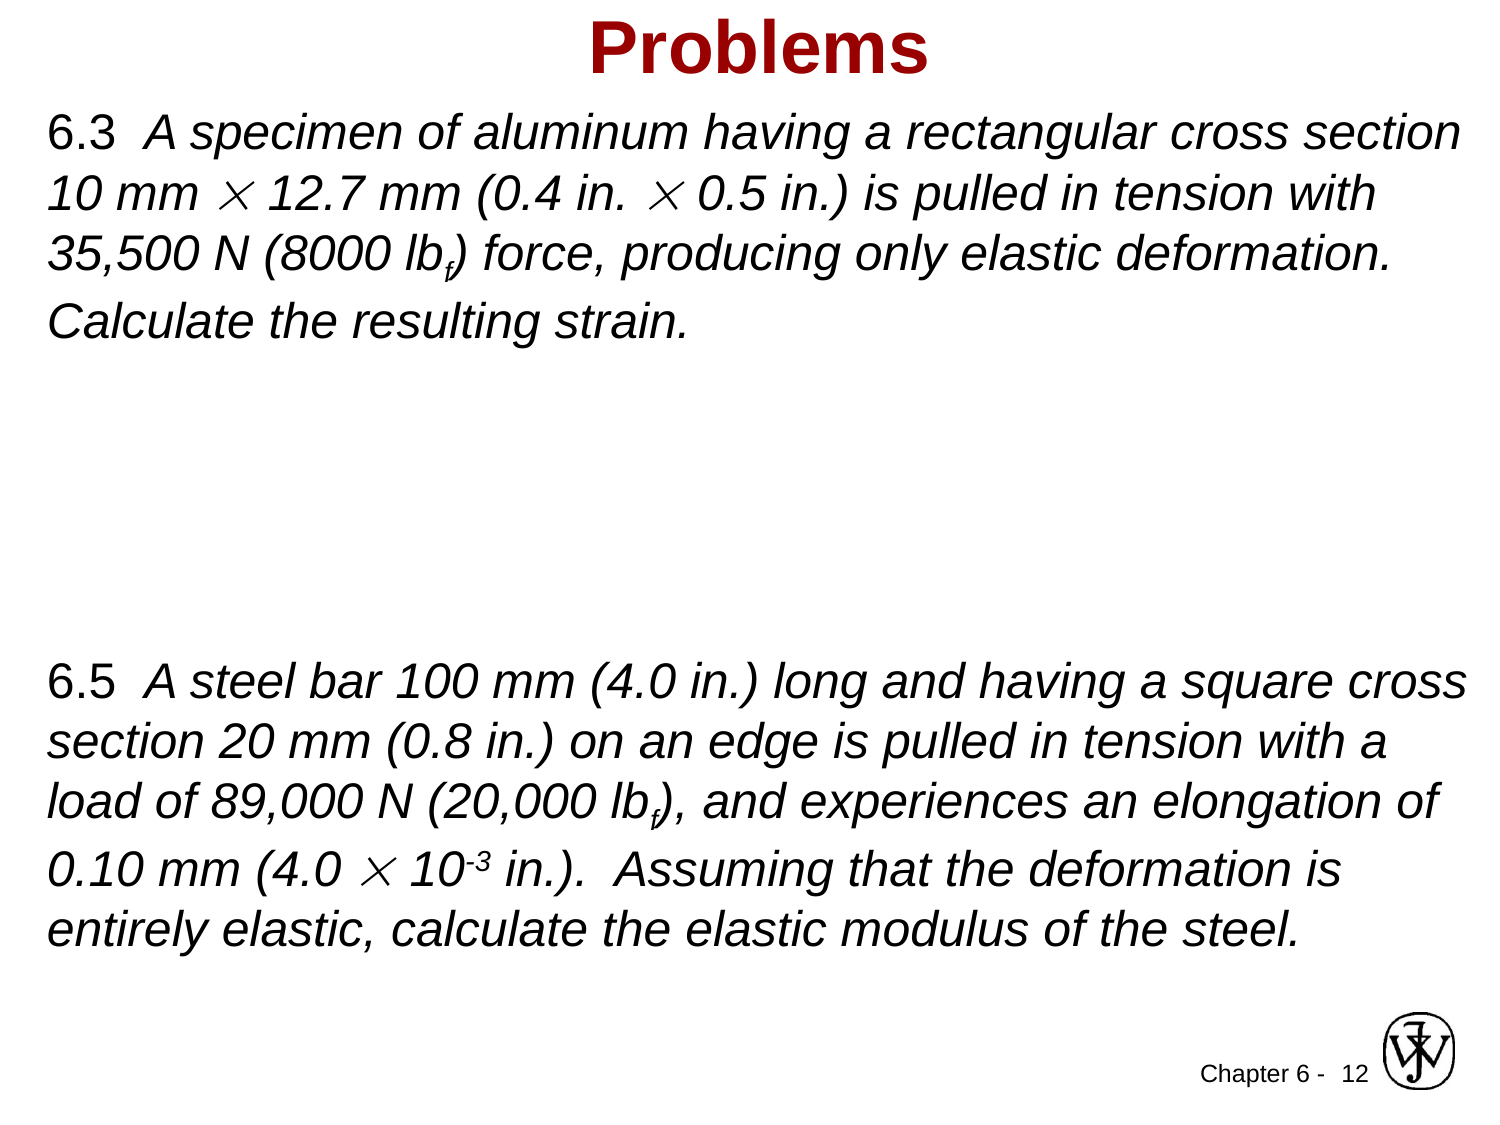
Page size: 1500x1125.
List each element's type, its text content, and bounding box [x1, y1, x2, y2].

text_box 6.3 A specimen of aluminum having a rectangular cross section 10 mm  12.7 mm (0.4 in.  0.5 in.) is pulled in tension with 35,500 N (8000 lbf) force, producing only elastic deformation. Calculate the resulting strain. 6.5 A steel bar 100 mm (4.0 in.) long and having a square cross section 20 mm (0.8 in.) on an edge is pulled in tension with a load of 89,000 N (20,000 lbf), and experiences an elongation of 0.10 mm (4.0  10-3 in.). Assuming that the deformation is entirely elastic, calculate the elastic modulus of the steel. [32, 92, 1488, 1024]
slide_number 12 [1258, 1050, 1453, 1110]
title Problems [122, 0, 1398, 88]
picture [1383, 1024, 1455, 1090]
